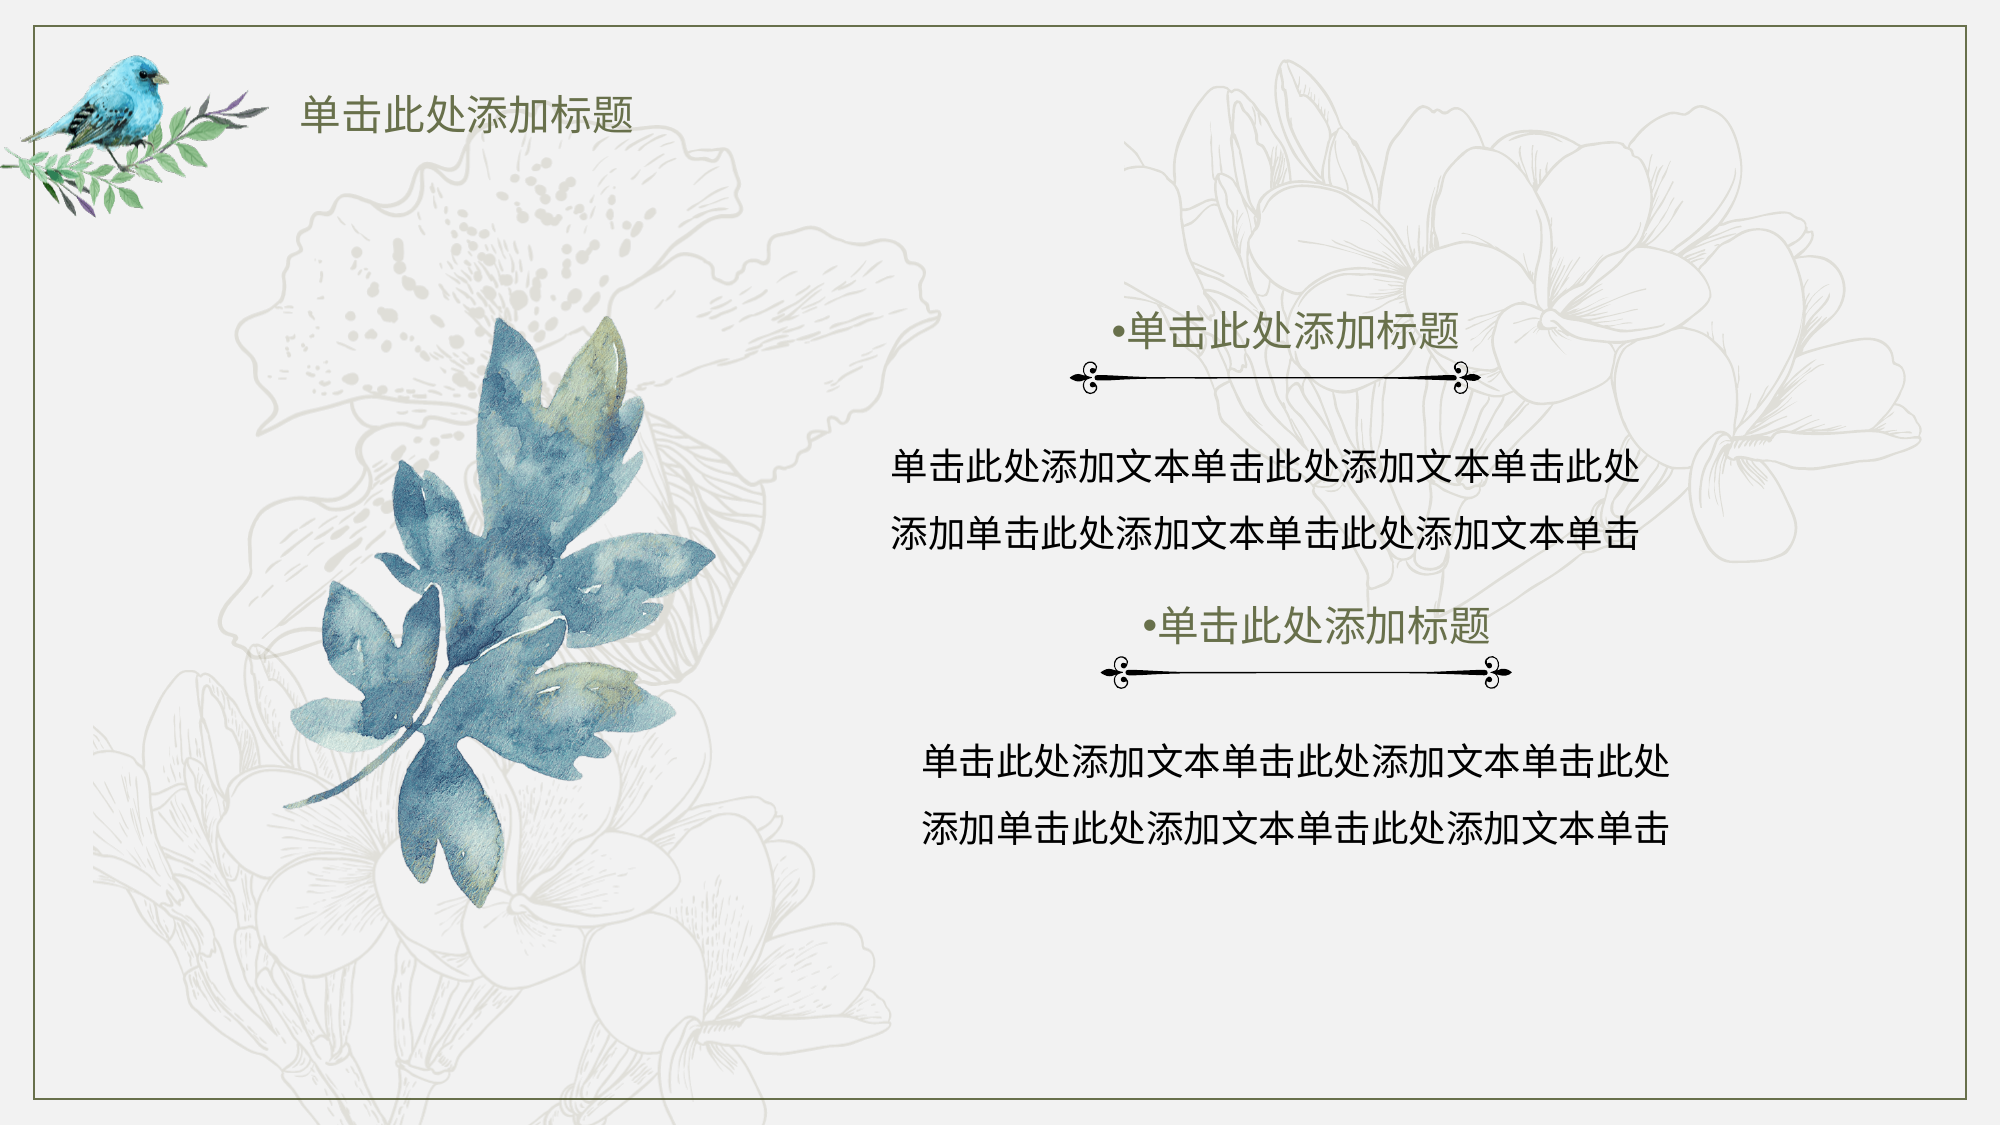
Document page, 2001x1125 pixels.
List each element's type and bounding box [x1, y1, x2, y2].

text_box [906, 598, 1706, 852]
picture [0, 0, 774, 955]
text_box [92, 56, 1923, 1125]
text_box [33, 276, 92, 1100]
text_box [875, 303, 1675, 557]
text_box [283, 25, 1967, 1100]
